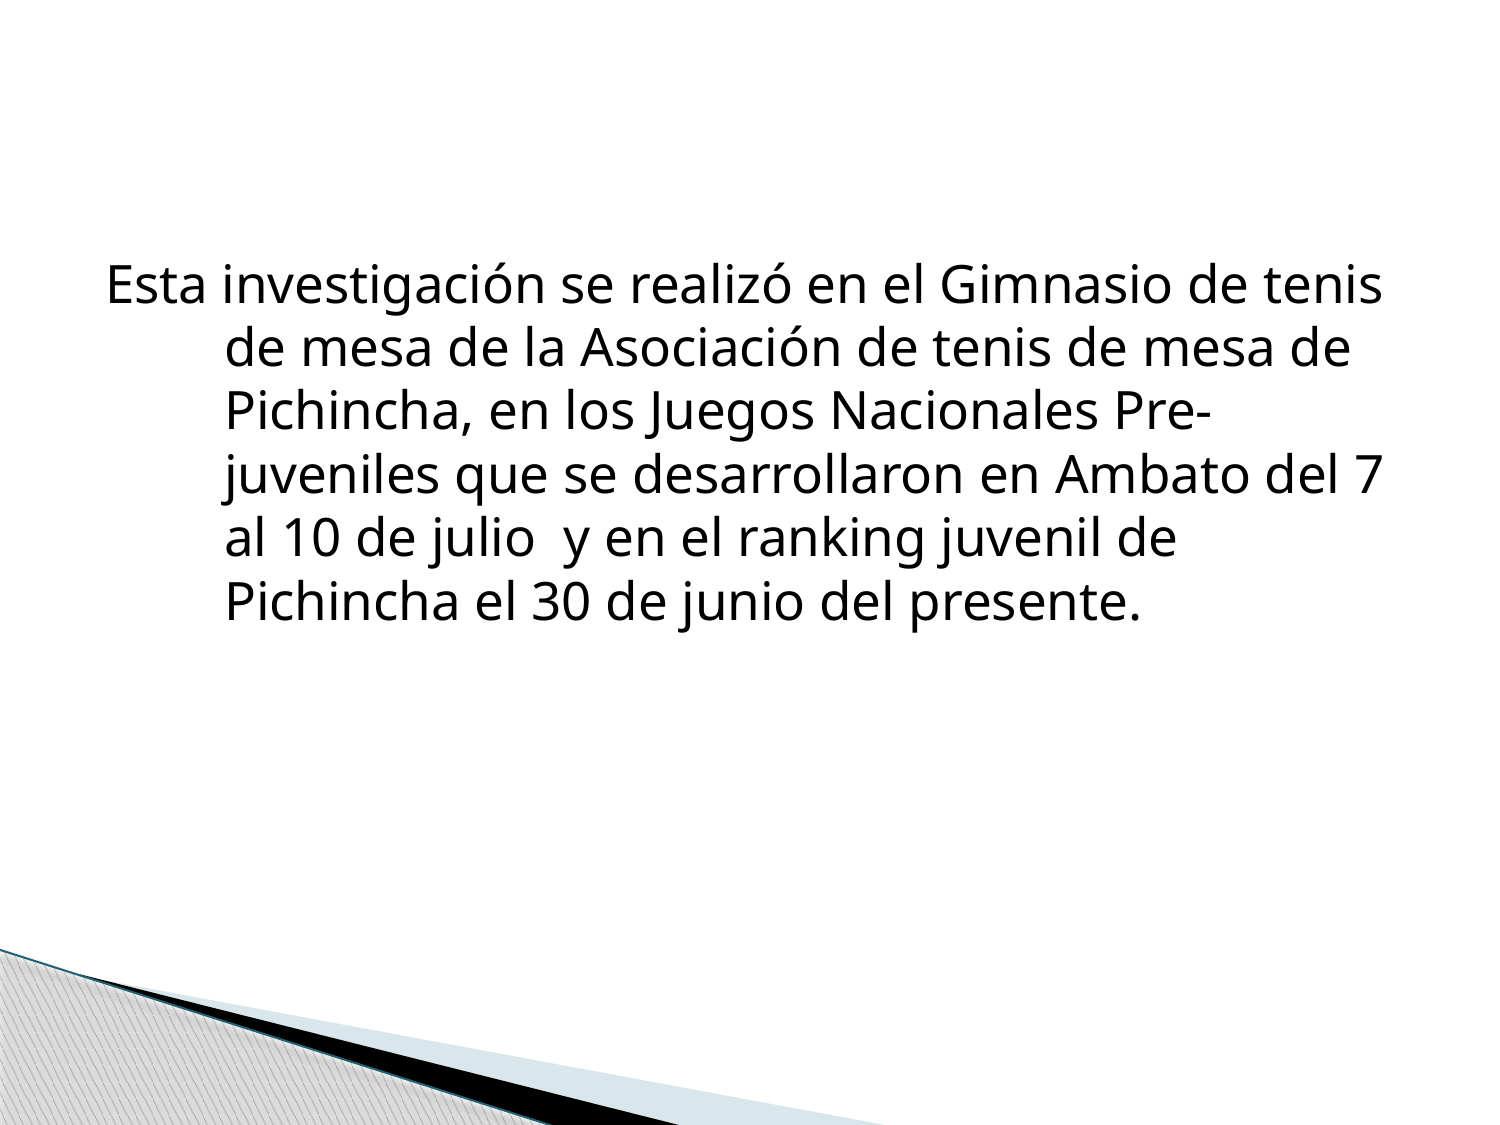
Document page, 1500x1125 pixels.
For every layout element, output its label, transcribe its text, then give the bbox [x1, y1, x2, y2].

list Esta investigación se realizó en el Gimnasio de tenis de mesa de la Asociación de tenis de mesa de Pichincha, en los Juegos Nacionales Pre-juveniles que se desarrollaron en Ambato del 7 al 10 de julio y en el ranking juvenil de Pichincha el 30 de junio del presente. [75, 243, 1425, 681]
